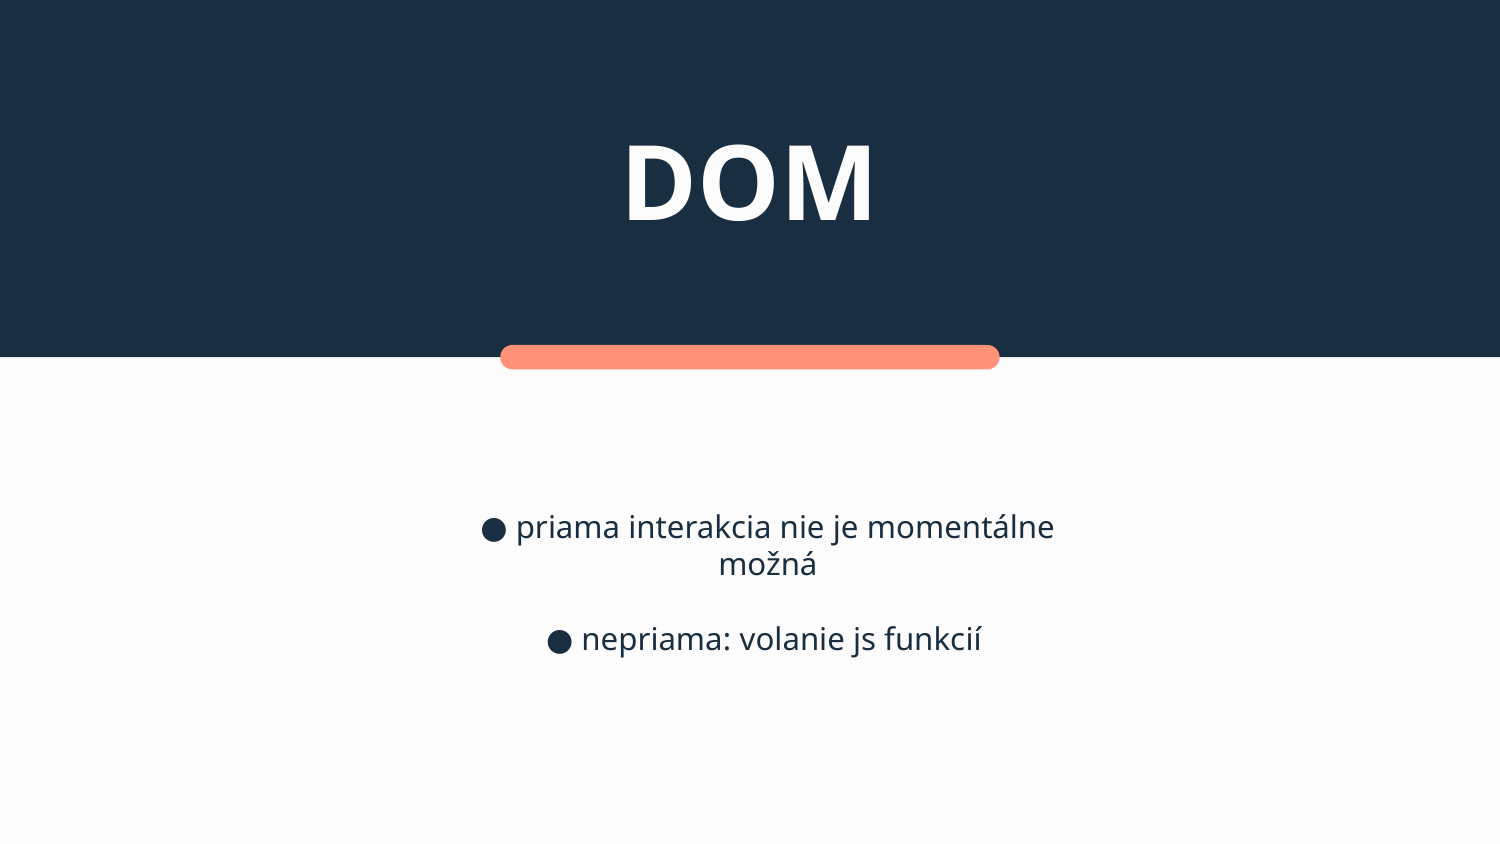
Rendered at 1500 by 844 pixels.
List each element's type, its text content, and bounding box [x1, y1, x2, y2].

text_box [500, 344, 1000, 370]
subtitle ● priama interakcia nie je momentálne možná ● nepriama: volanie js funkcií [415, 358, 1121, 844]
title DOM [352, 0, 1148, 358]
